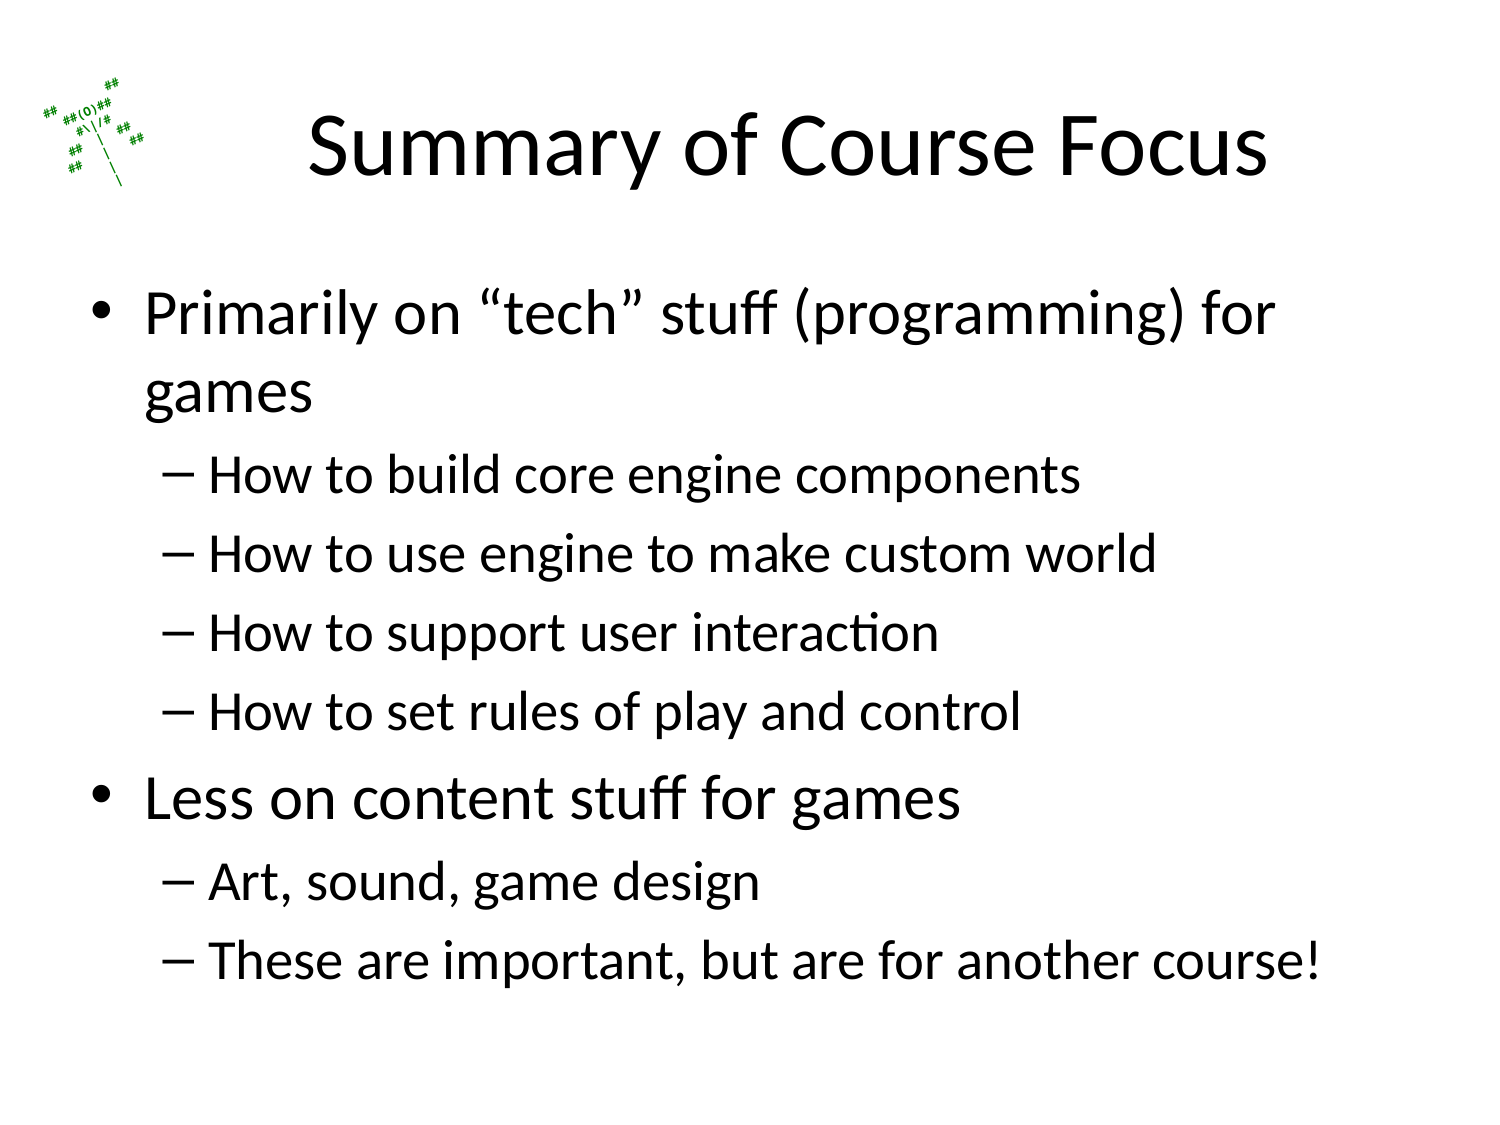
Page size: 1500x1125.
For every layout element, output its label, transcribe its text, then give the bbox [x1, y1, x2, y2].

list Primarily on “tech” stuff (programming) for games How to build core engine components How to use engine to make custom world How to support user interaction How to set rules of play and control Less on content stuff for games Art, sound, game design These are important, but are for another course! [75, 262, 1425, 1005]
title Summary of Course Focus [153, 45, 1425, 233]
